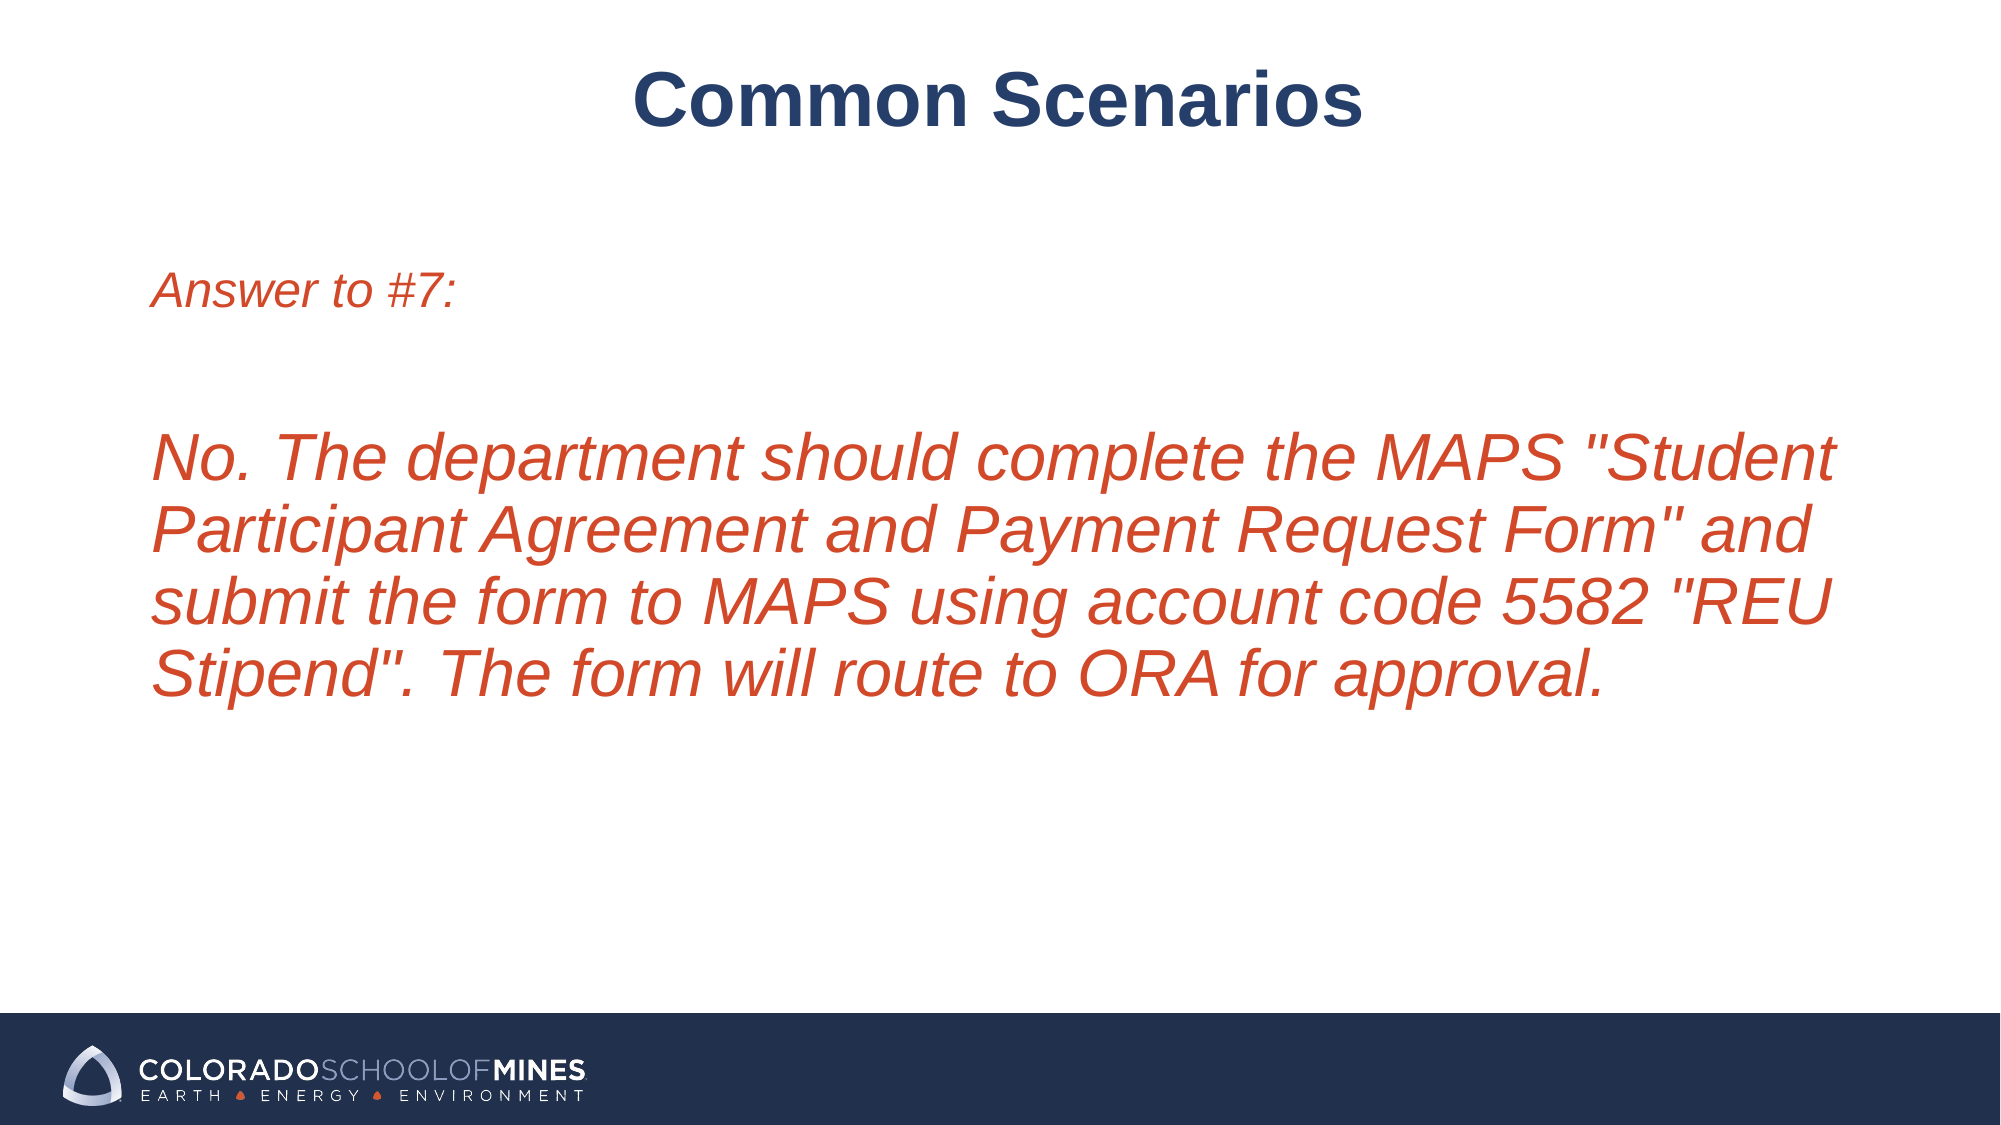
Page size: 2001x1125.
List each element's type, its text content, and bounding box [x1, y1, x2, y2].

picture [63, 1045, 587, 1106]
list Answer to #7: No. The department should complete the MAPS "Student Participant Agreement and Payment Request Form" and submit the form to MAPS using account code 5582 "REU Stipend". The form will route to ORA for approval. [136, 257, 1938, 845]
text_box Common Scenarios [136, 51, 1862, 152]
